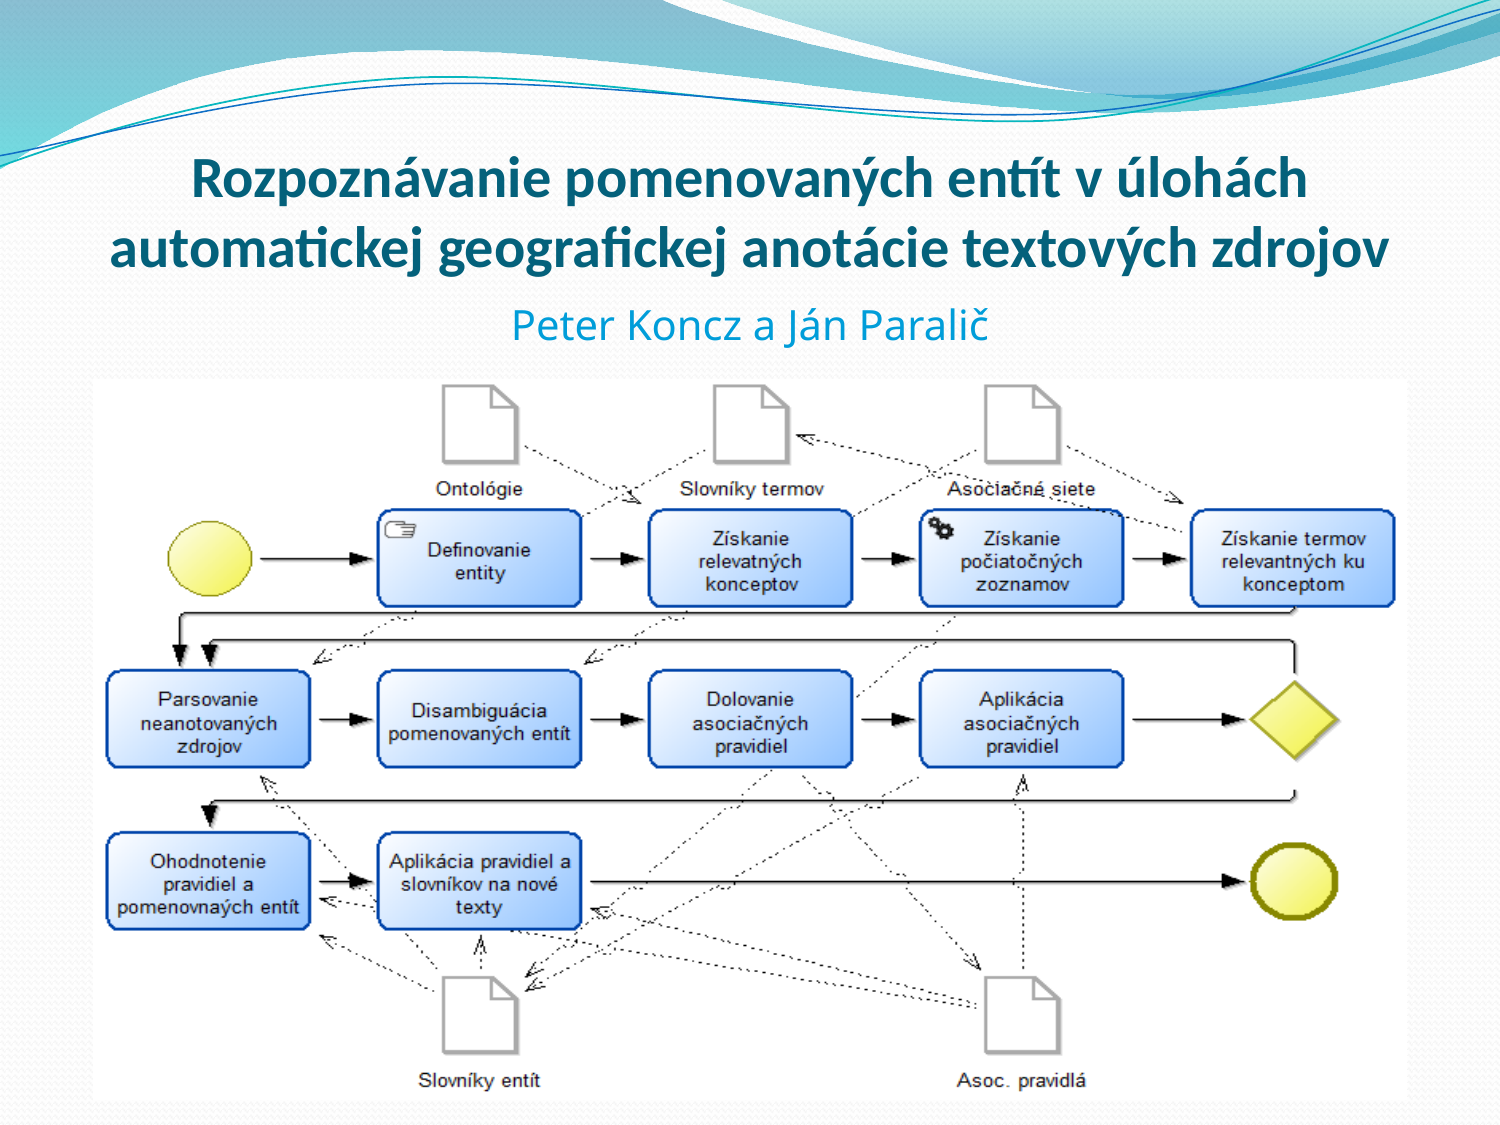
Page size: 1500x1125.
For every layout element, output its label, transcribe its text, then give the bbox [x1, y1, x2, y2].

title Rozpoznávanie pomenovaných entít v úlohách automatickej geografickej anotácie textových zdrojov [74, 115, 1426, 304]
text_box Peter Koncz a Ján Paralič [474, 299, 1025, 348]
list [93, 379, 1407, 1101]
